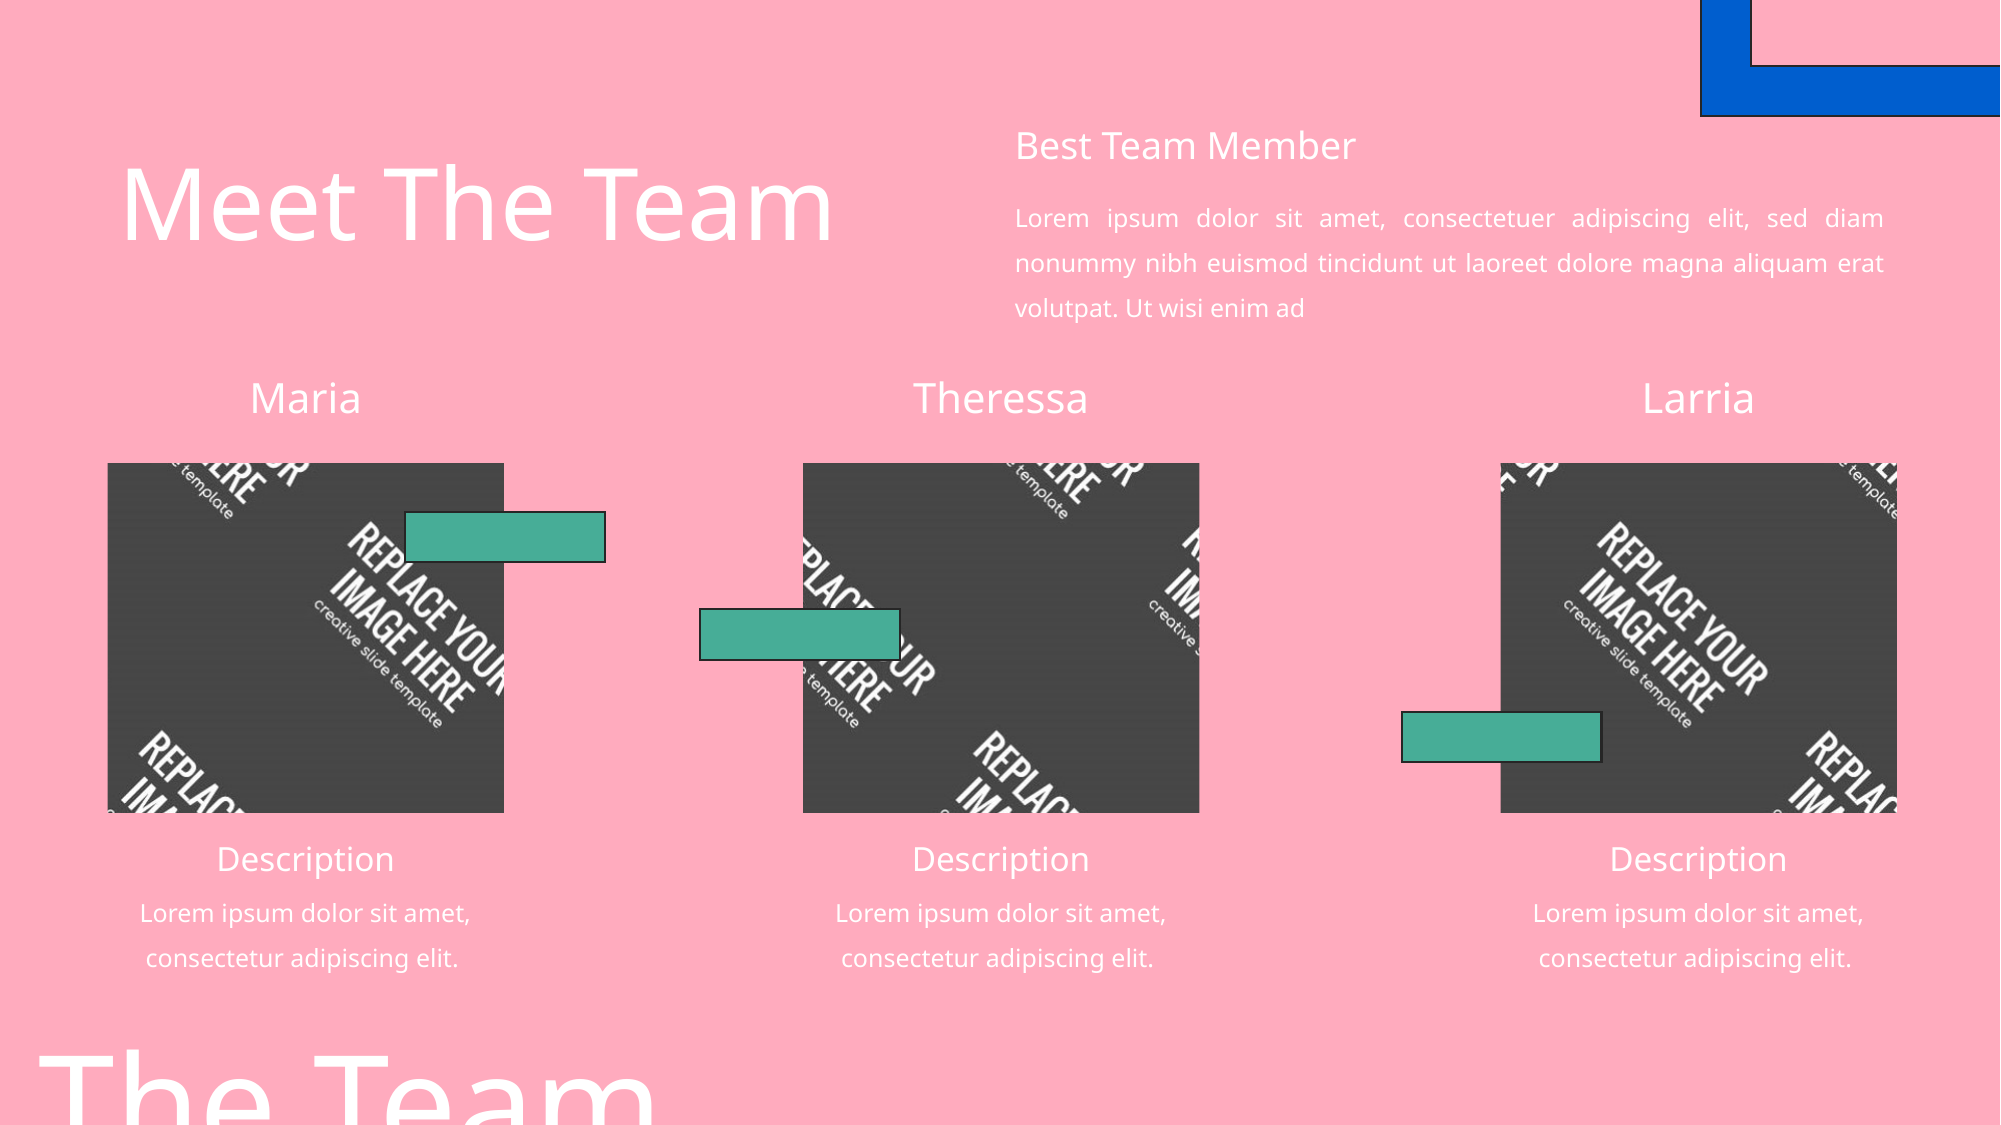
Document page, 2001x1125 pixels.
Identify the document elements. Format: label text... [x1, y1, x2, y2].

text_box Lorem ipsum dolor sit amet, consectetuer adipiscing elit, sed diam nonummy nibh euismod tincidunt ut laoreet dolore magna aliquam erat volutpat. Ut wisi enim ad [999, 180, 1901, 330]
title Meet The Team [103, 104, 1829, 312]
text_box [1401, 711, 1500, 763]
picture [803, 463, 1200, 813]
text_box Theressa [840, 363, 1163, 429]
text_box Best Team Member [999, 114, 1588, 175]
text_box Maria [144, 363, 467, 429]
text_box Description [1523, 830, 1875, 886]
picture [1500, 463, 1897, 813]
text_box Lorem ipsum dolor sit amet, consectetur adipiscing elit. [1508, 875, 1890, 980]
text_box Description [825, 830, 1177, 886]
picture [107, 463, 504, 813]
text_box [699, 608, 803, 661]
text_box [1700, 0, 2000, 117]
text_box The Team [0, 1009, 905, 1125]
text_box Lorem ipsum dolor sit amet, consectetur adipiscing elit. [115, 875, 497, 980]
text_box [504, 511, 606, 563]
text_box Larria [1537, 363, 1860, 429]
text_box Lorem ipsum dolor sit amet, consectetur adipiscing elit. [810, 875, 1192, 980]
text_box Description [130, 830, 482, 886]
